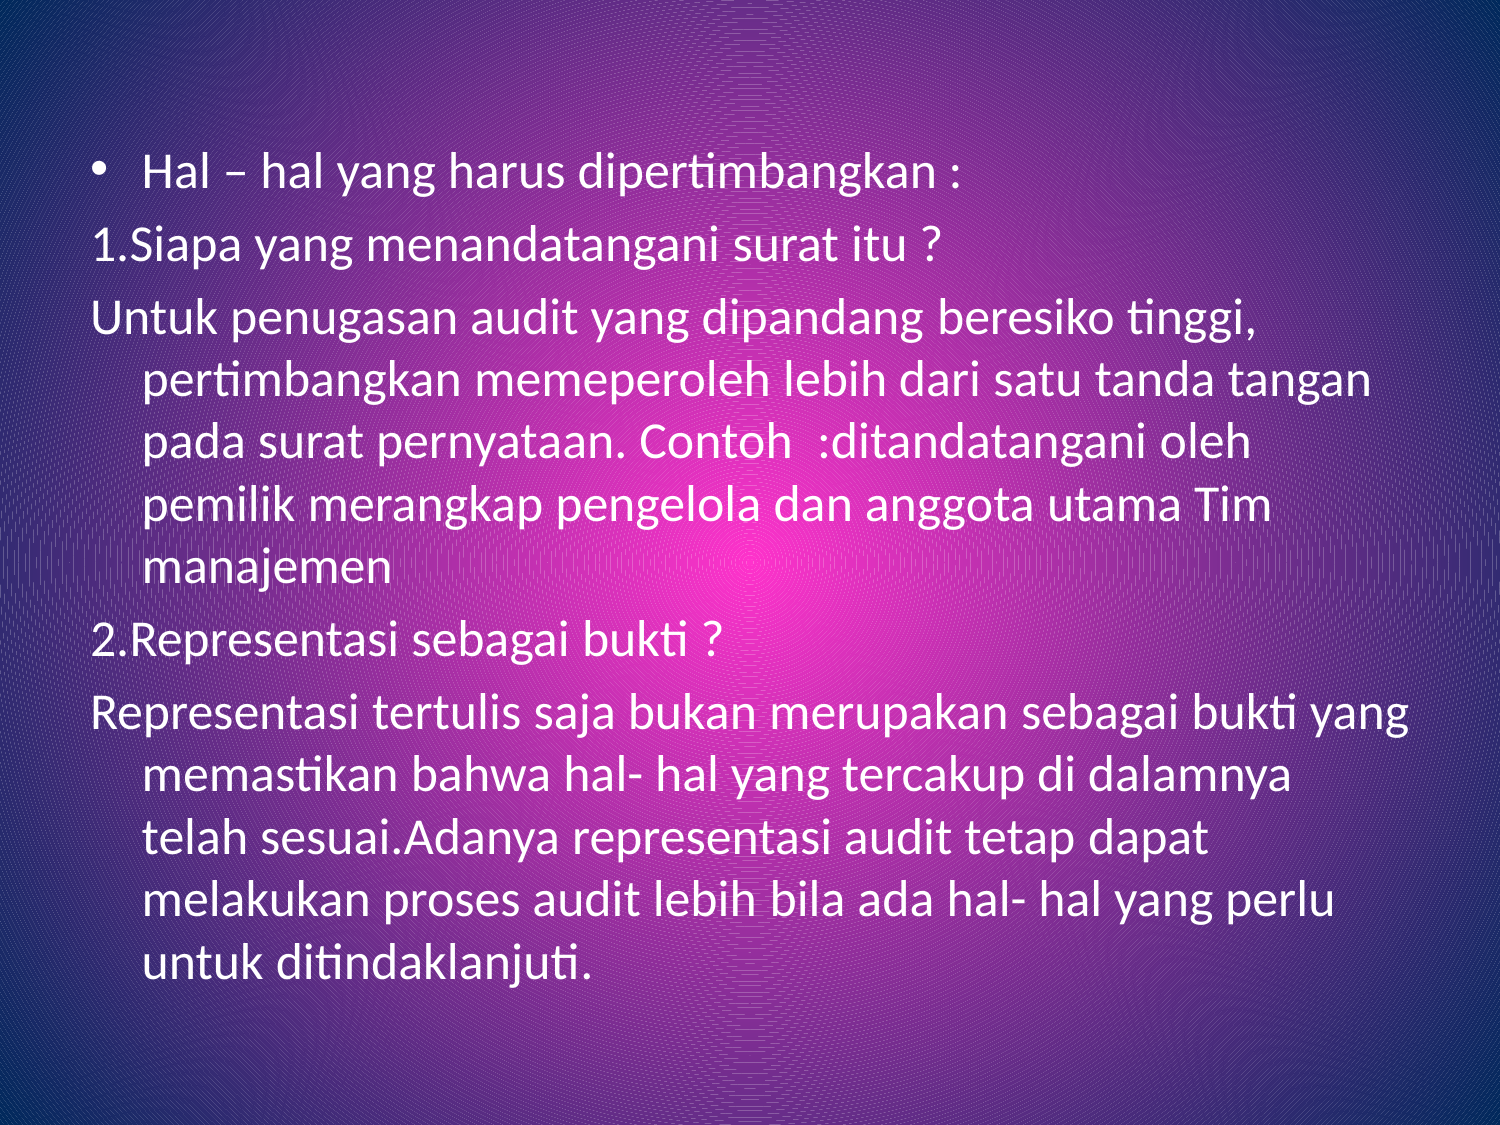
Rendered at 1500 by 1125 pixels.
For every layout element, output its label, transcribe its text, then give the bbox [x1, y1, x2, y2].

list Hal – hal yang harus dipertimbangkan : 1.Siapa yang menandatangani surat itu ? Untuk penugasan audit yang dipandang beresiko tinggi, pertimbangkan memeperoleh lebih dari satu tanda tangan pada surat pernyataan. Contoh :ditandatangani oleh pemilik merangkap pengelola dan anggota utama Tim manajemen 2.Representasi sebagai bukti ? Representasi tertulis saja bukan merupakan sebagai bukti yang memastikan bahwa hal- hal yang tercakup di dalamnya telah sesuai.Adanya representasi audit tetap dapat melakukan proses audit lebih bila ada hal- hal yang perlu untuk ditindaklanjuti. [75, 128, 1425, 1005]
